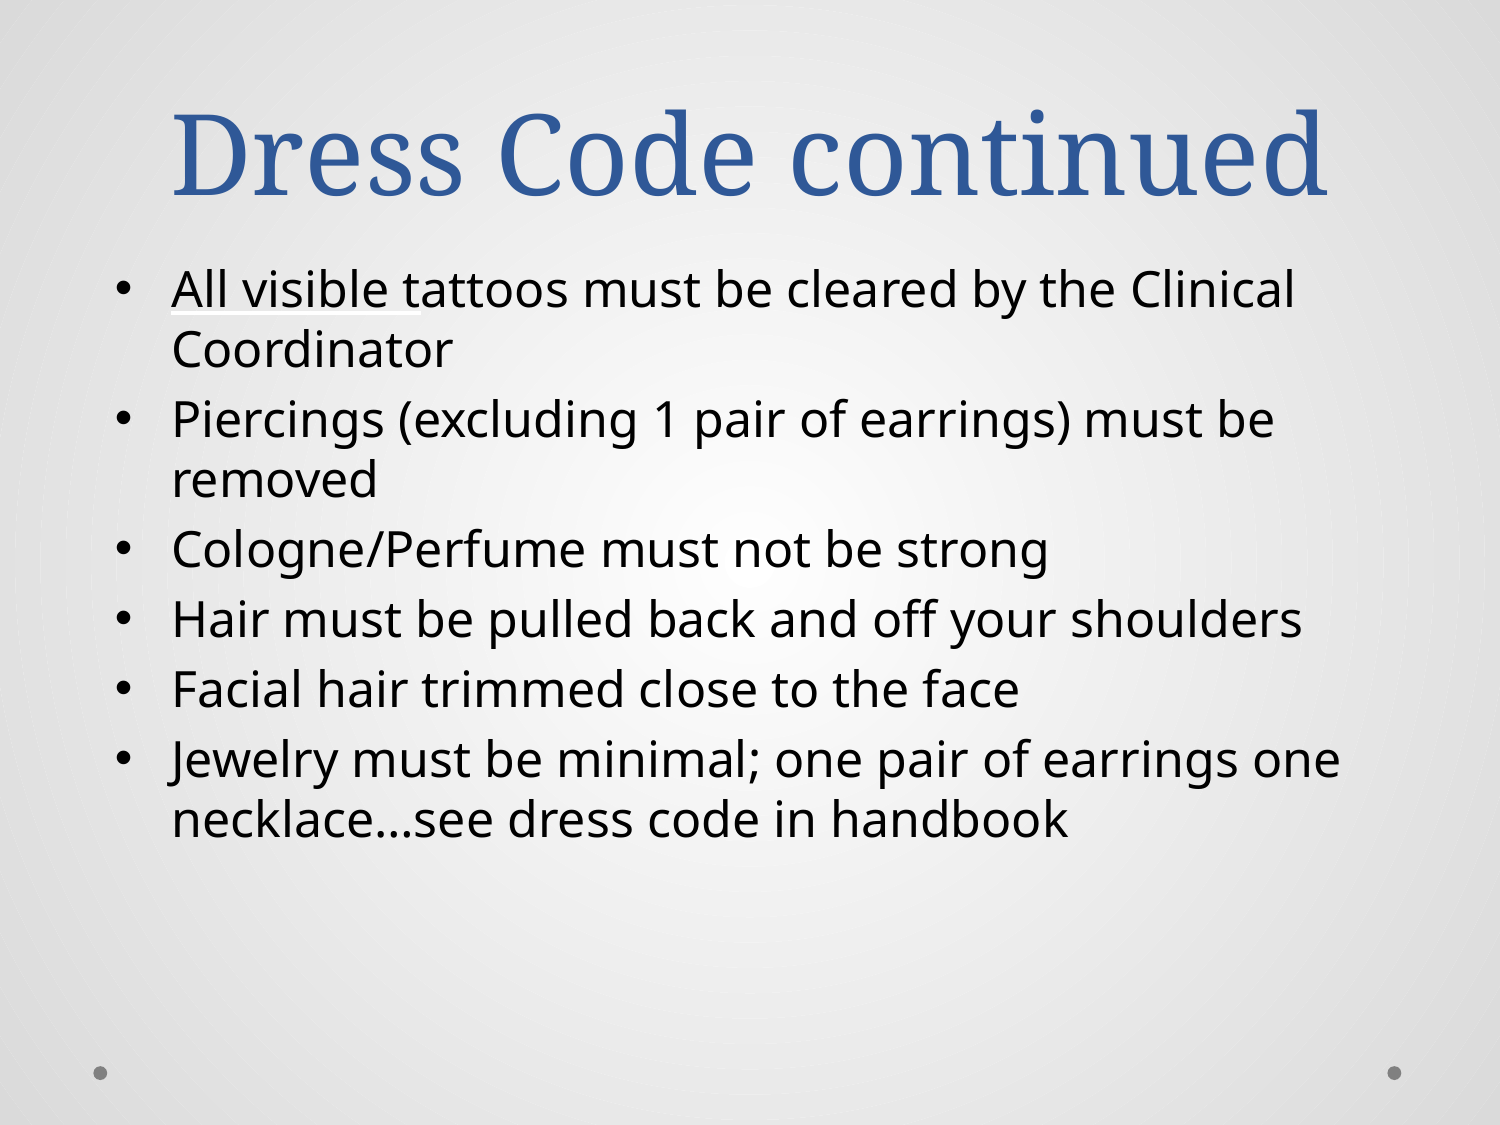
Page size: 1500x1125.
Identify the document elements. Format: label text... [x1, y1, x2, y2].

list All visible tattoos must be cleared by the Clinical Coordinator Piercings (excluding 1 pair of earrings) must be removed Cologne/Perfume must not be strong Hair must be pulled back and off your shoulders Facial hair trimmed close to the face Jewelry must be minimal; one pair of earrings one necklace…see dress code in handbook [99, 249, 1371, 887]
title Dress Code continued [75, 62, 1425, 225]
